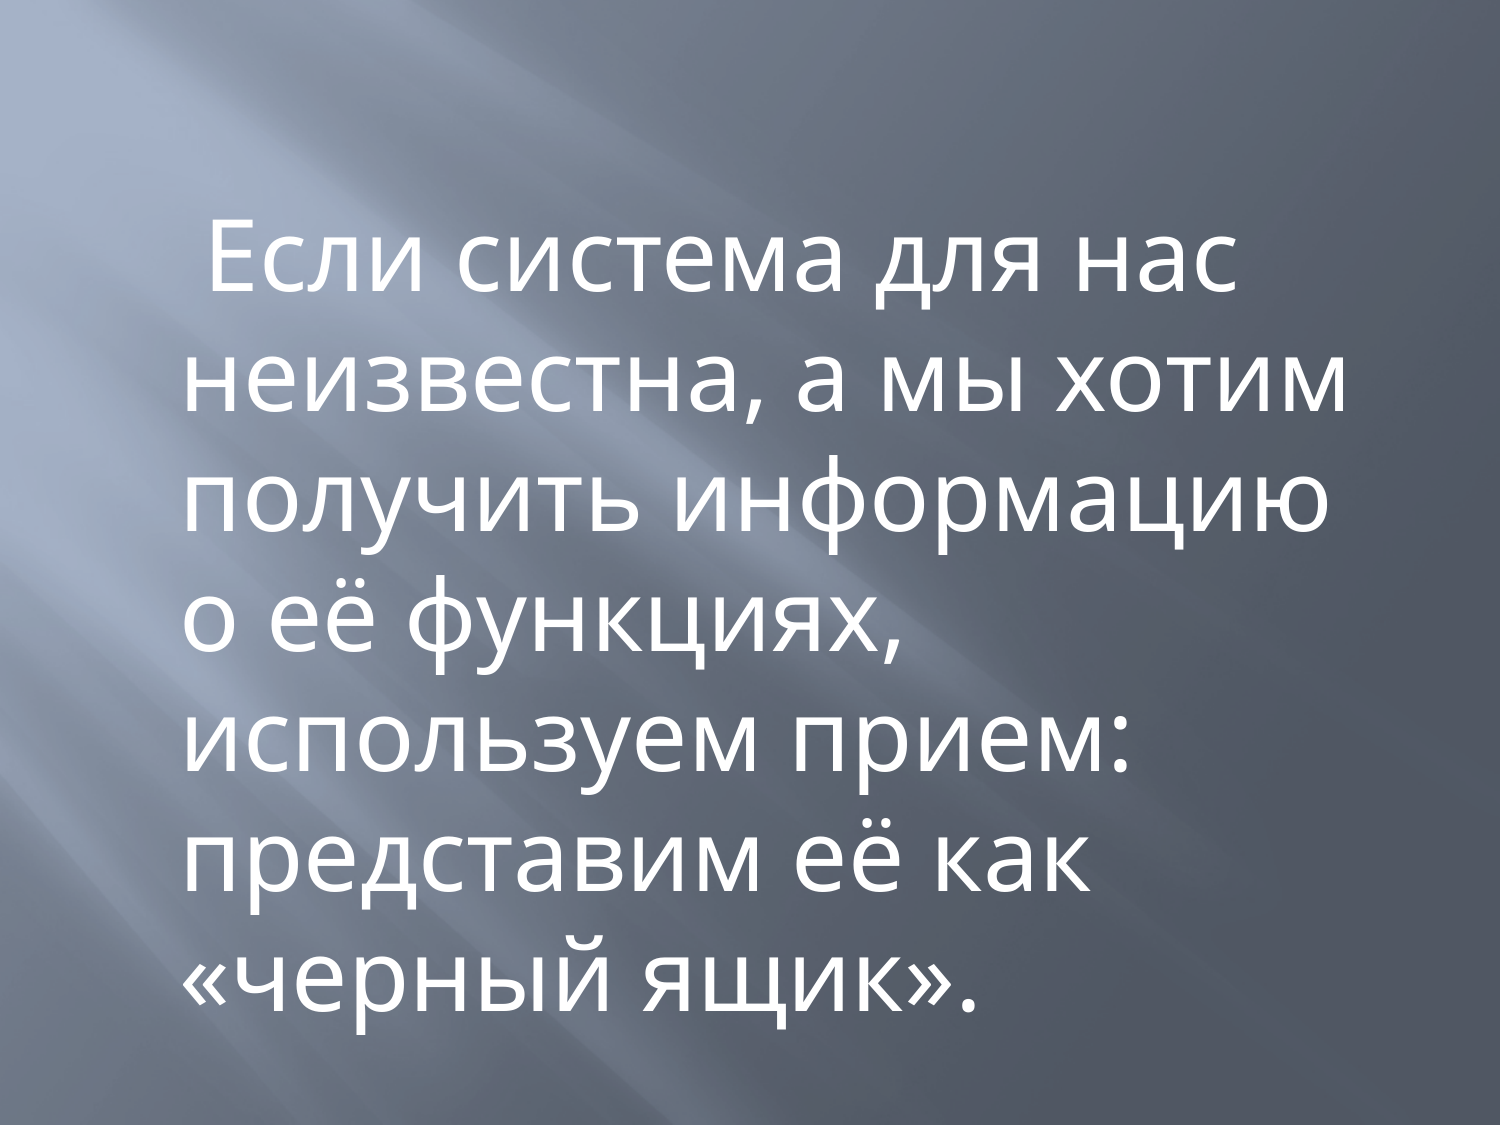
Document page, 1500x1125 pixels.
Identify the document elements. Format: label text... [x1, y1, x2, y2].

list Если система для нас неизвестна, а мы хотим получить информацию о её функциях, используем прием: представим её как «черный ящик». [75, 184, 1425, 1035]
